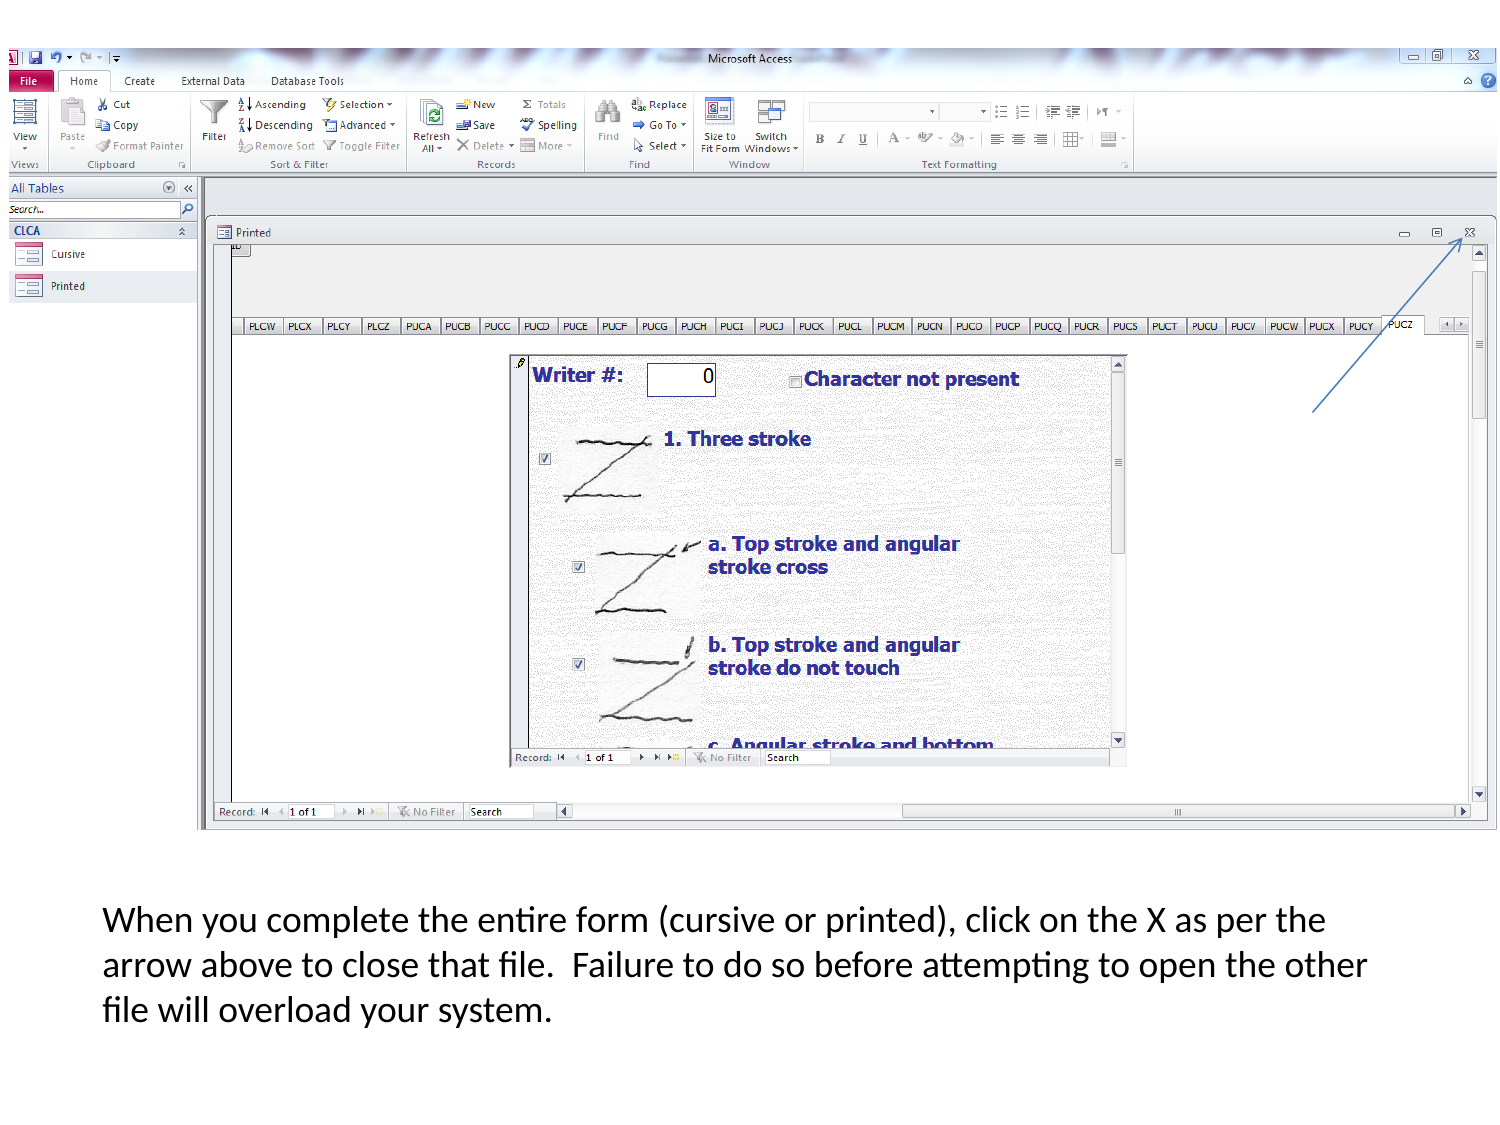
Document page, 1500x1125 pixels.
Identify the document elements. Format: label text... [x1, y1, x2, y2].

text_box When you complete the entire form (cursive or printed), click on the X as per the arrow above to close that file. Failure to do so before attempting to open the other file will overload your system. [87, 887, 1413, 1038]
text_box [1312, 237, 1463, 413]
picture [9, 47, 1497, 830]
